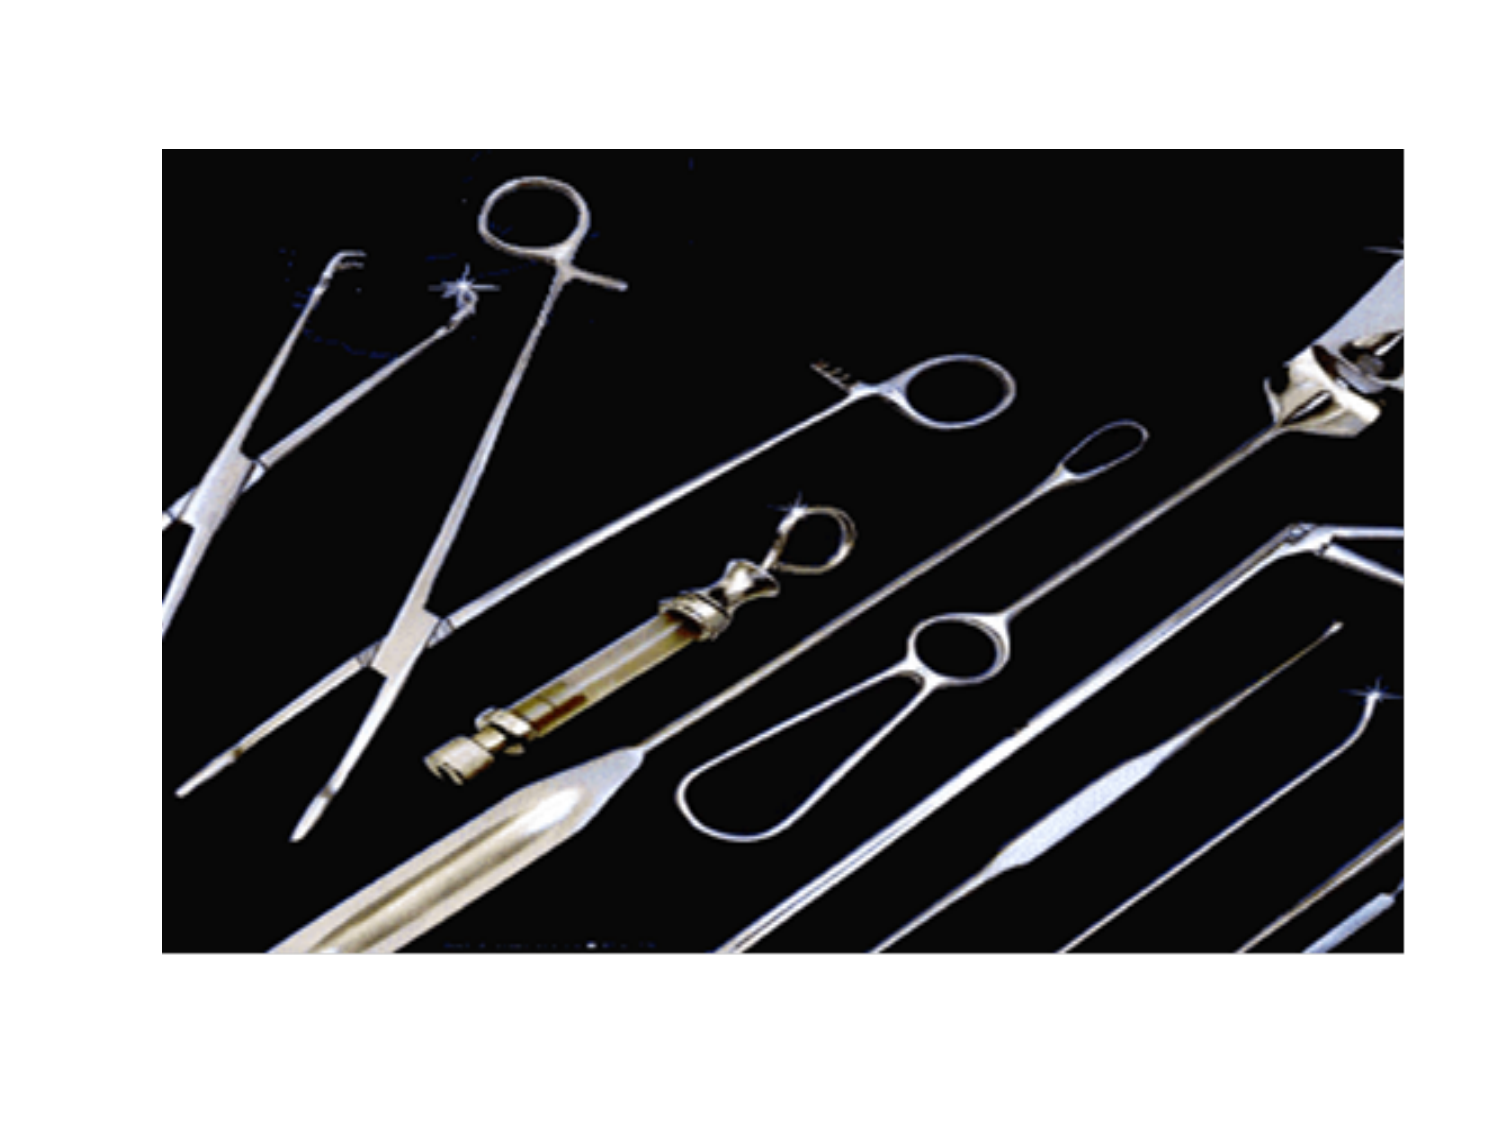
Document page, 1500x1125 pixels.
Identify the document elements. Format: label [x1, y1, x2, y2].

list [162, 149, 1407, 958]
